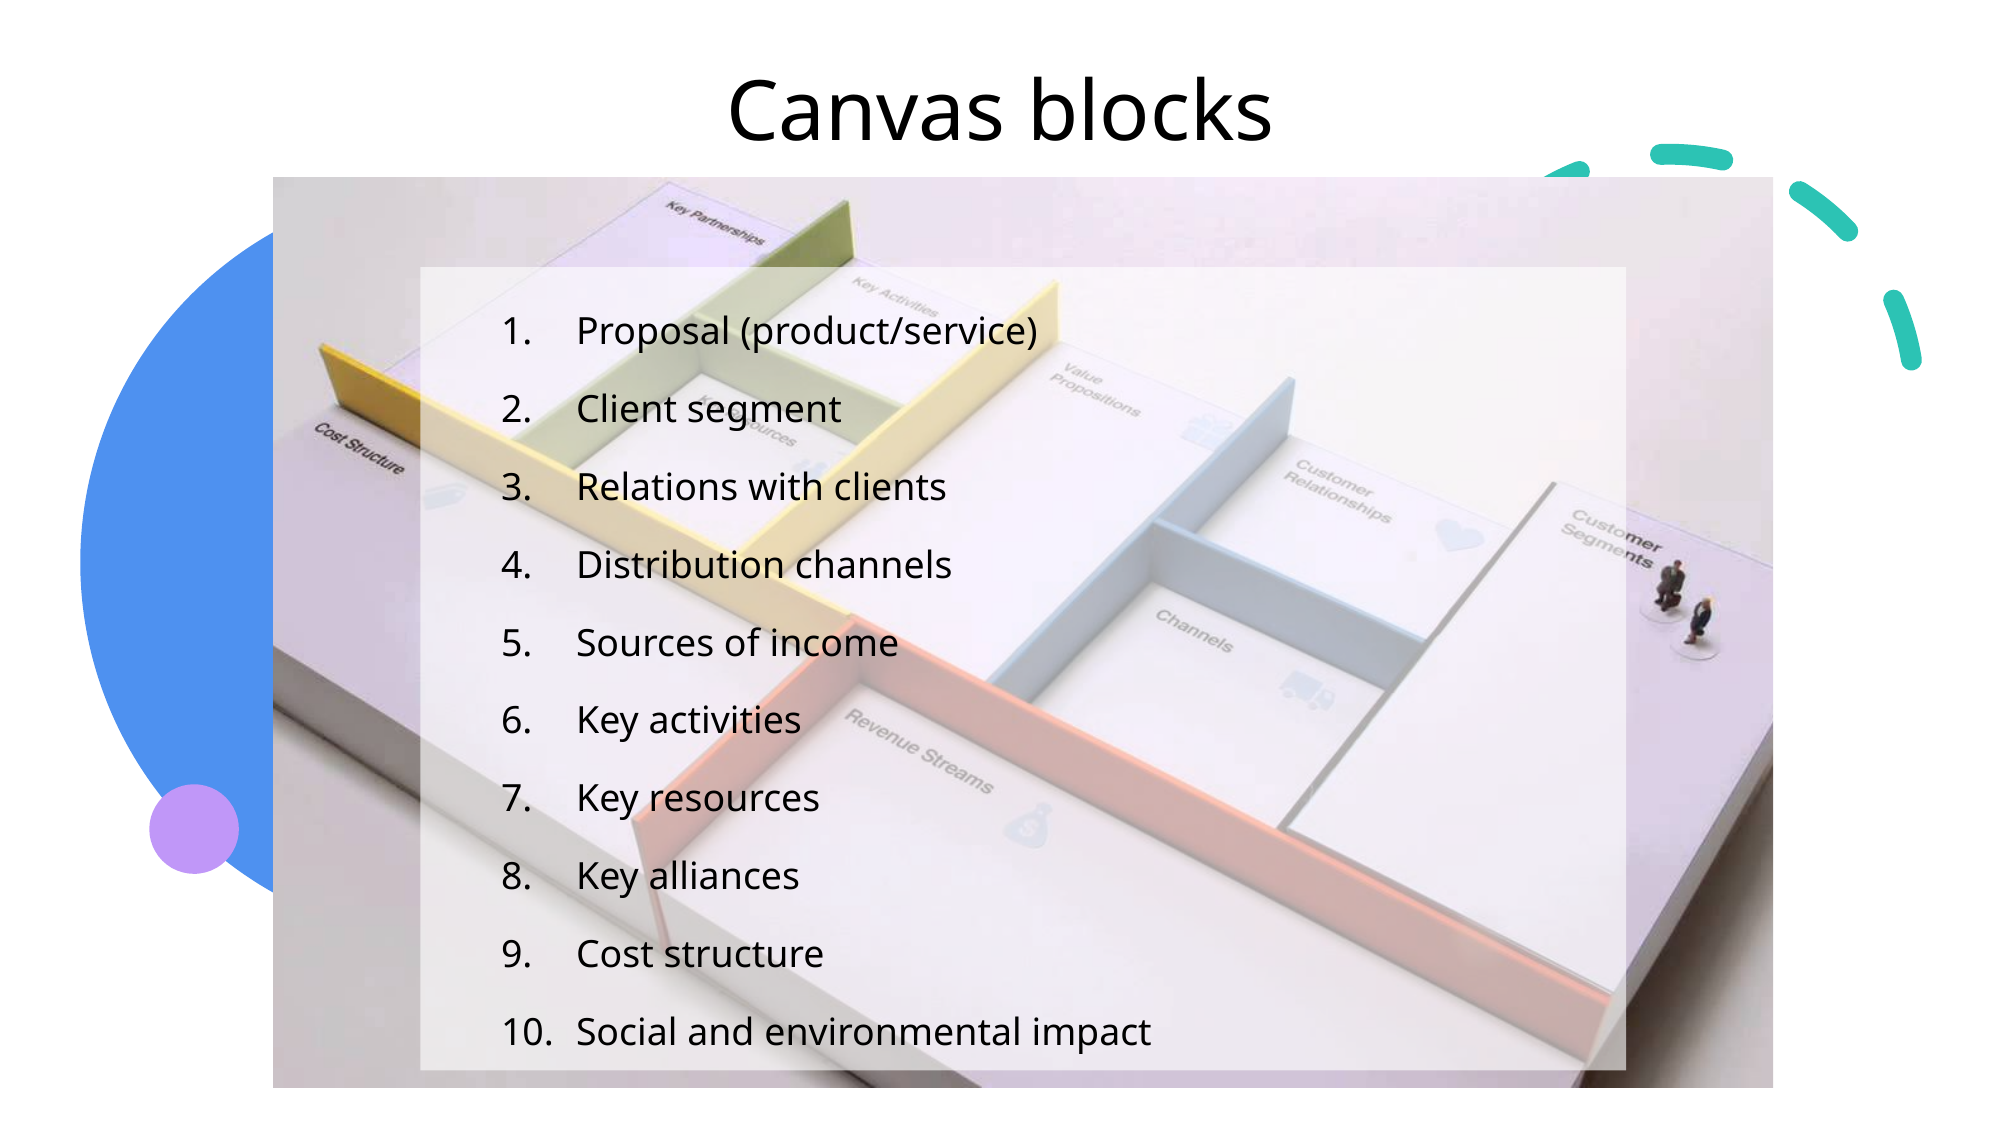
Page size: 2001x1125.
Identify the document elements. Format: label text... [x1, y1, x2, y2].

picture [273, 177, 1774, 1088]
text_box Canvas blocks [711, 0, 1462, 165]
